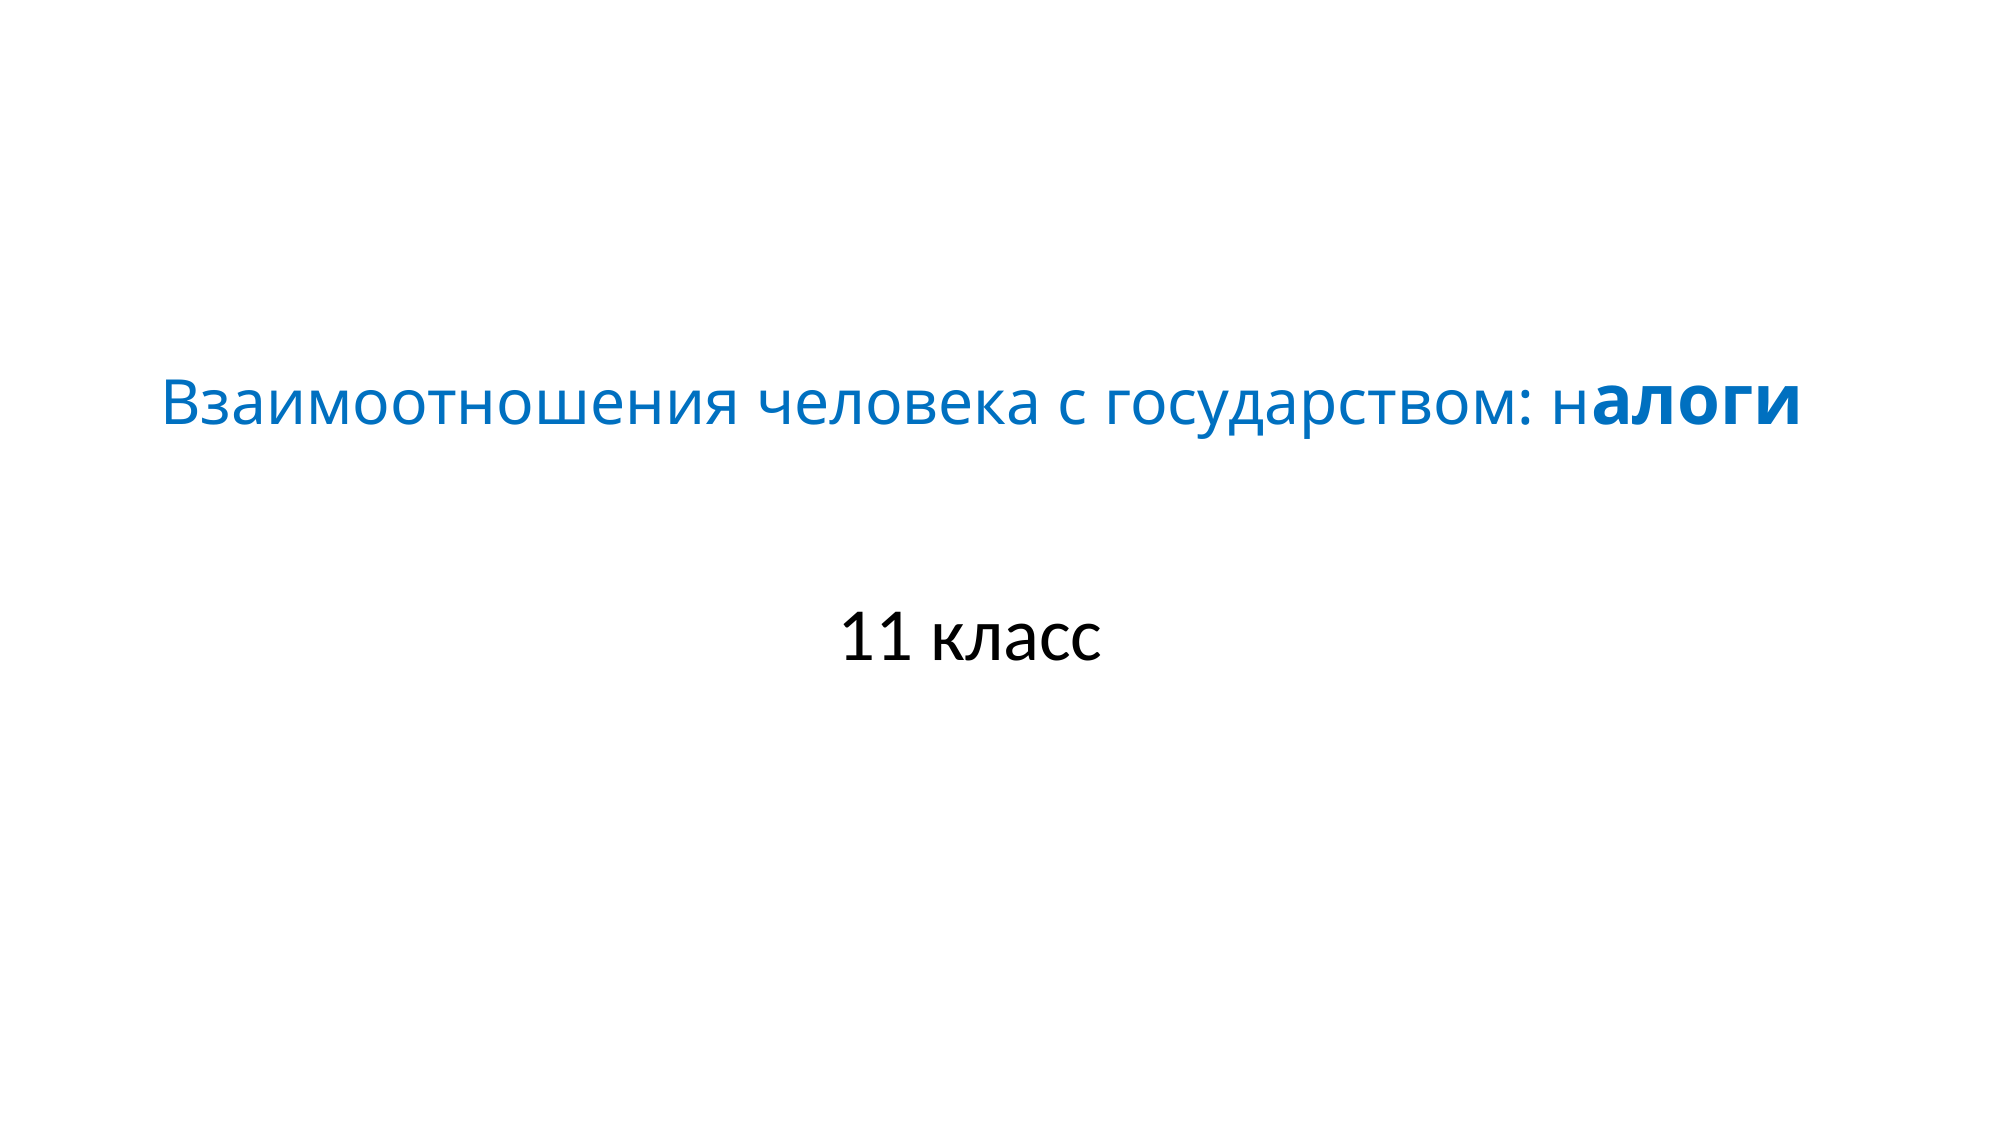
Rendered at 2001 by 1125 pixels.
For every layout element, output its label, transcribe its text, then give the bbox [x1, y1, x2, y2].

title Взаимоотношения человека с государством: налоги [128, 241, 1854, 550]
text_box 11 класс [822, 577, 1118, 683]
